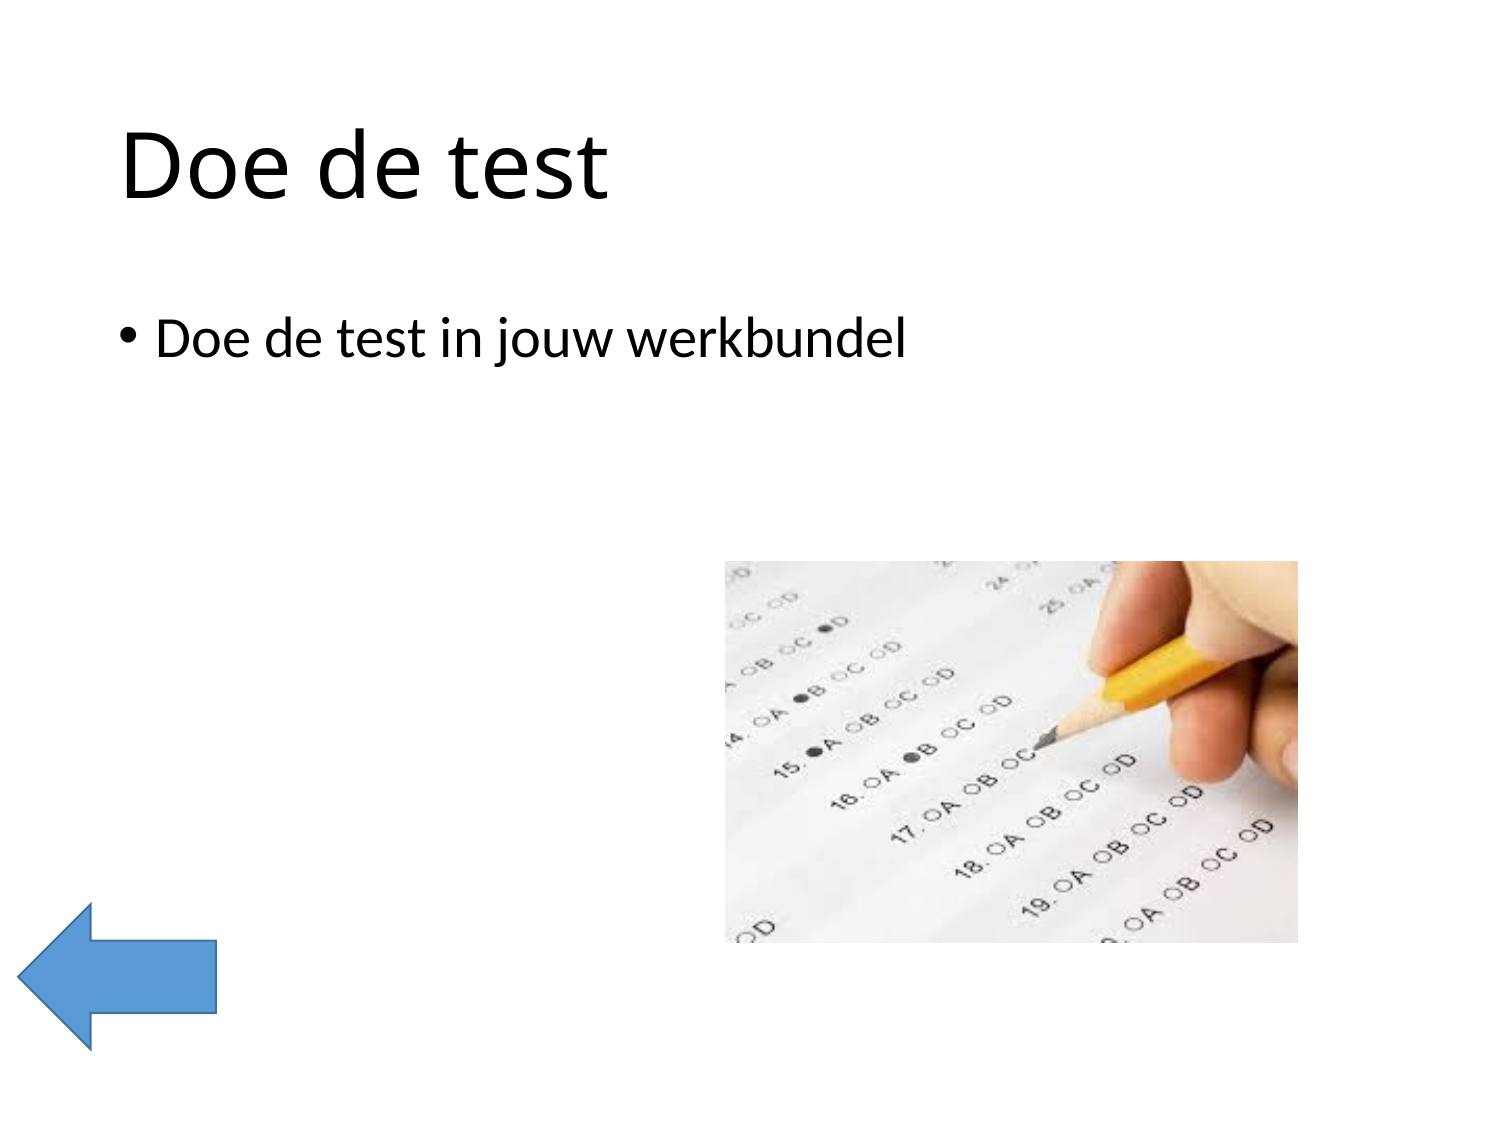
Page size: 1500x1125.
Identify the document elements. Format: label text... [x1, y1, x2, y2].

picture [725, 561, 1298, 943]
title Doe de test [103, 59, 1397, 278]
text_box [16, 901, 217, 1052]
list Doe de test in jouw werkbundel [103, 299, 1397, 1014]
